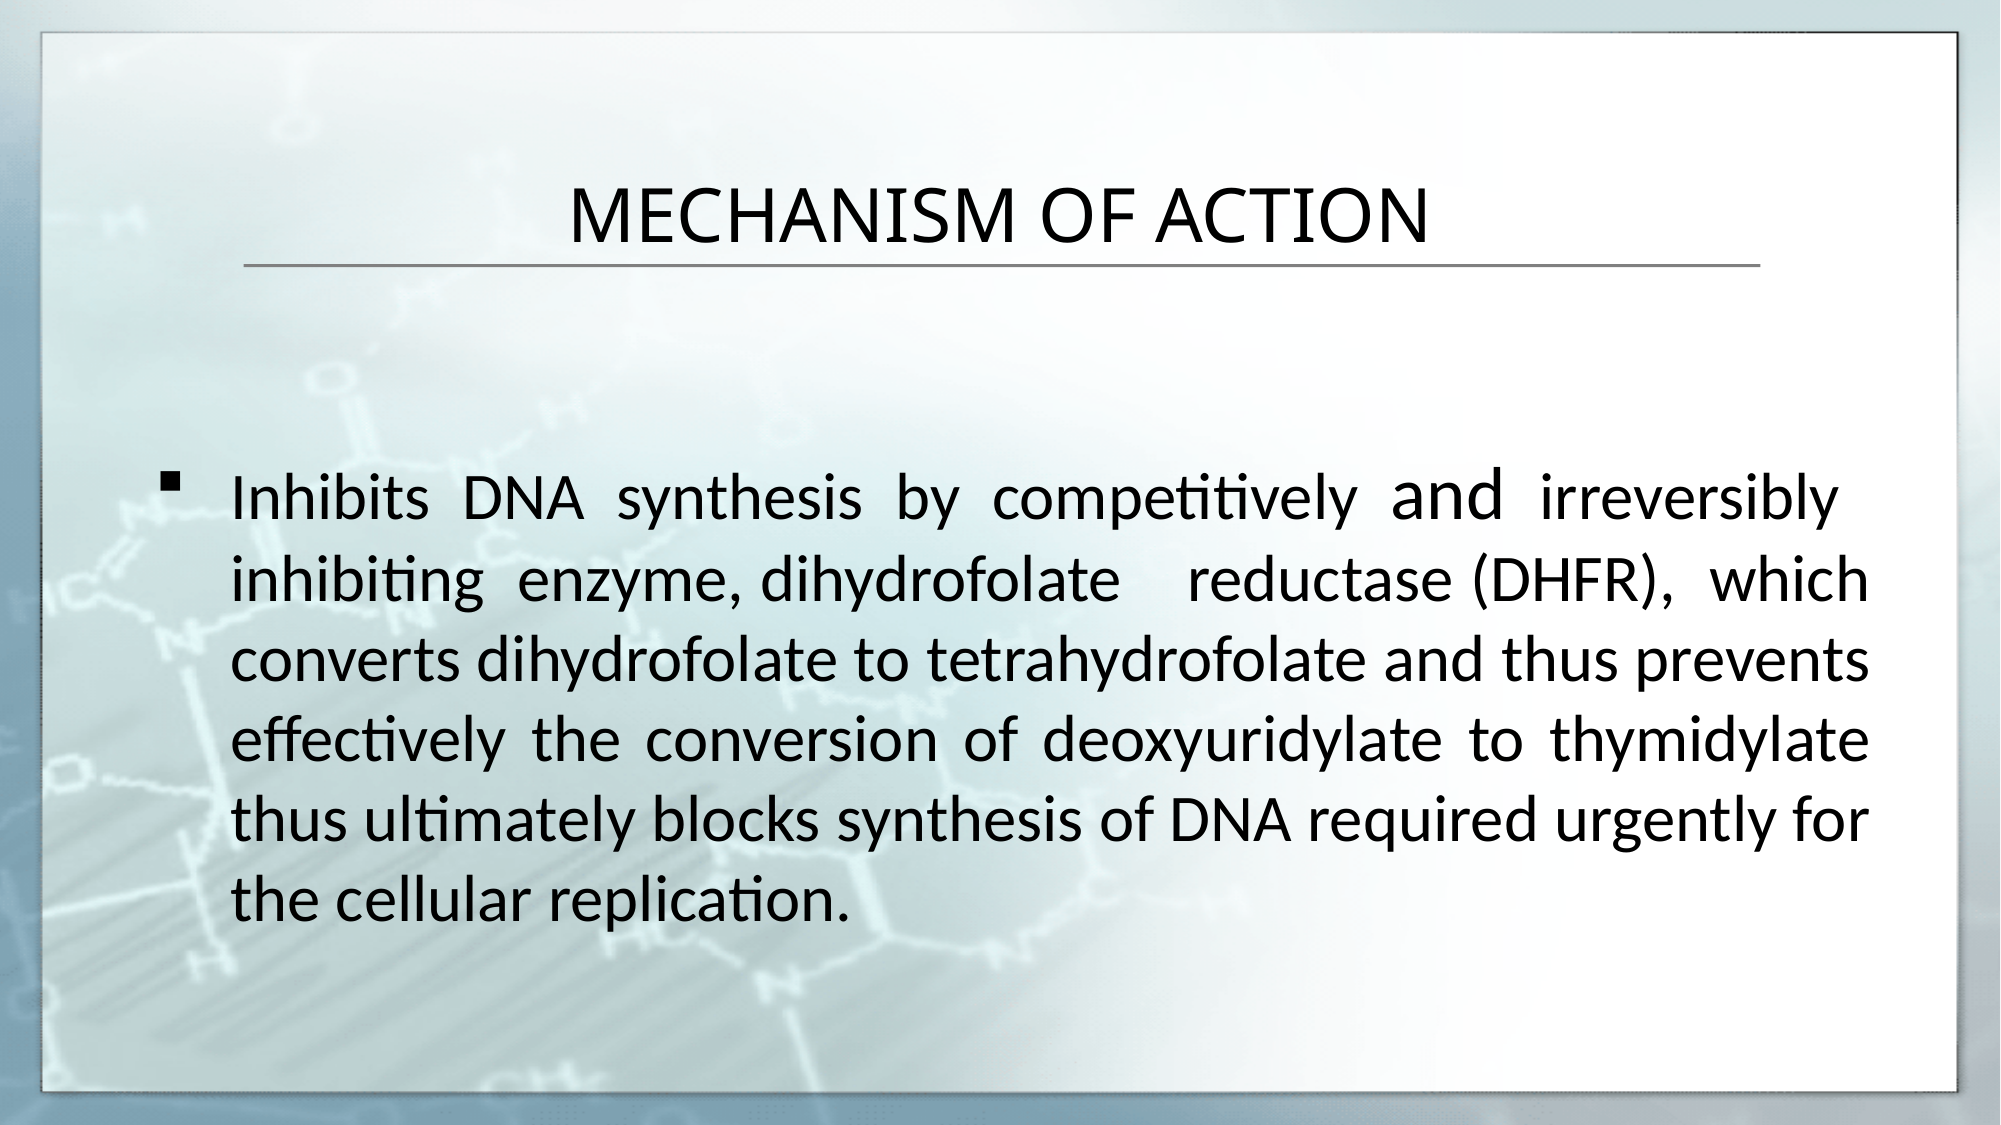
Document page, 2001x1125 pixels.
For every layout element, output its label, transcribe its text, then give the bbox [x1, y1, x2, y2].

title MECHANISM OF ACTION [0, 137, 2000, 288]
list Inhibits DNA synthesis by competitively and irreversibly inhibiting enzyme, dihydrofolate reductase (DHFR), which converts dihydrofolate to tetrahydrofolate and thus prevents effectively the conversion of deoxyuridylate to thymidylate thus ultimately blocks synthesis of DNA required urgently for the cellular replication. [76, 437, 1887, 988]
picture [0, 0, 2001, 1125]
